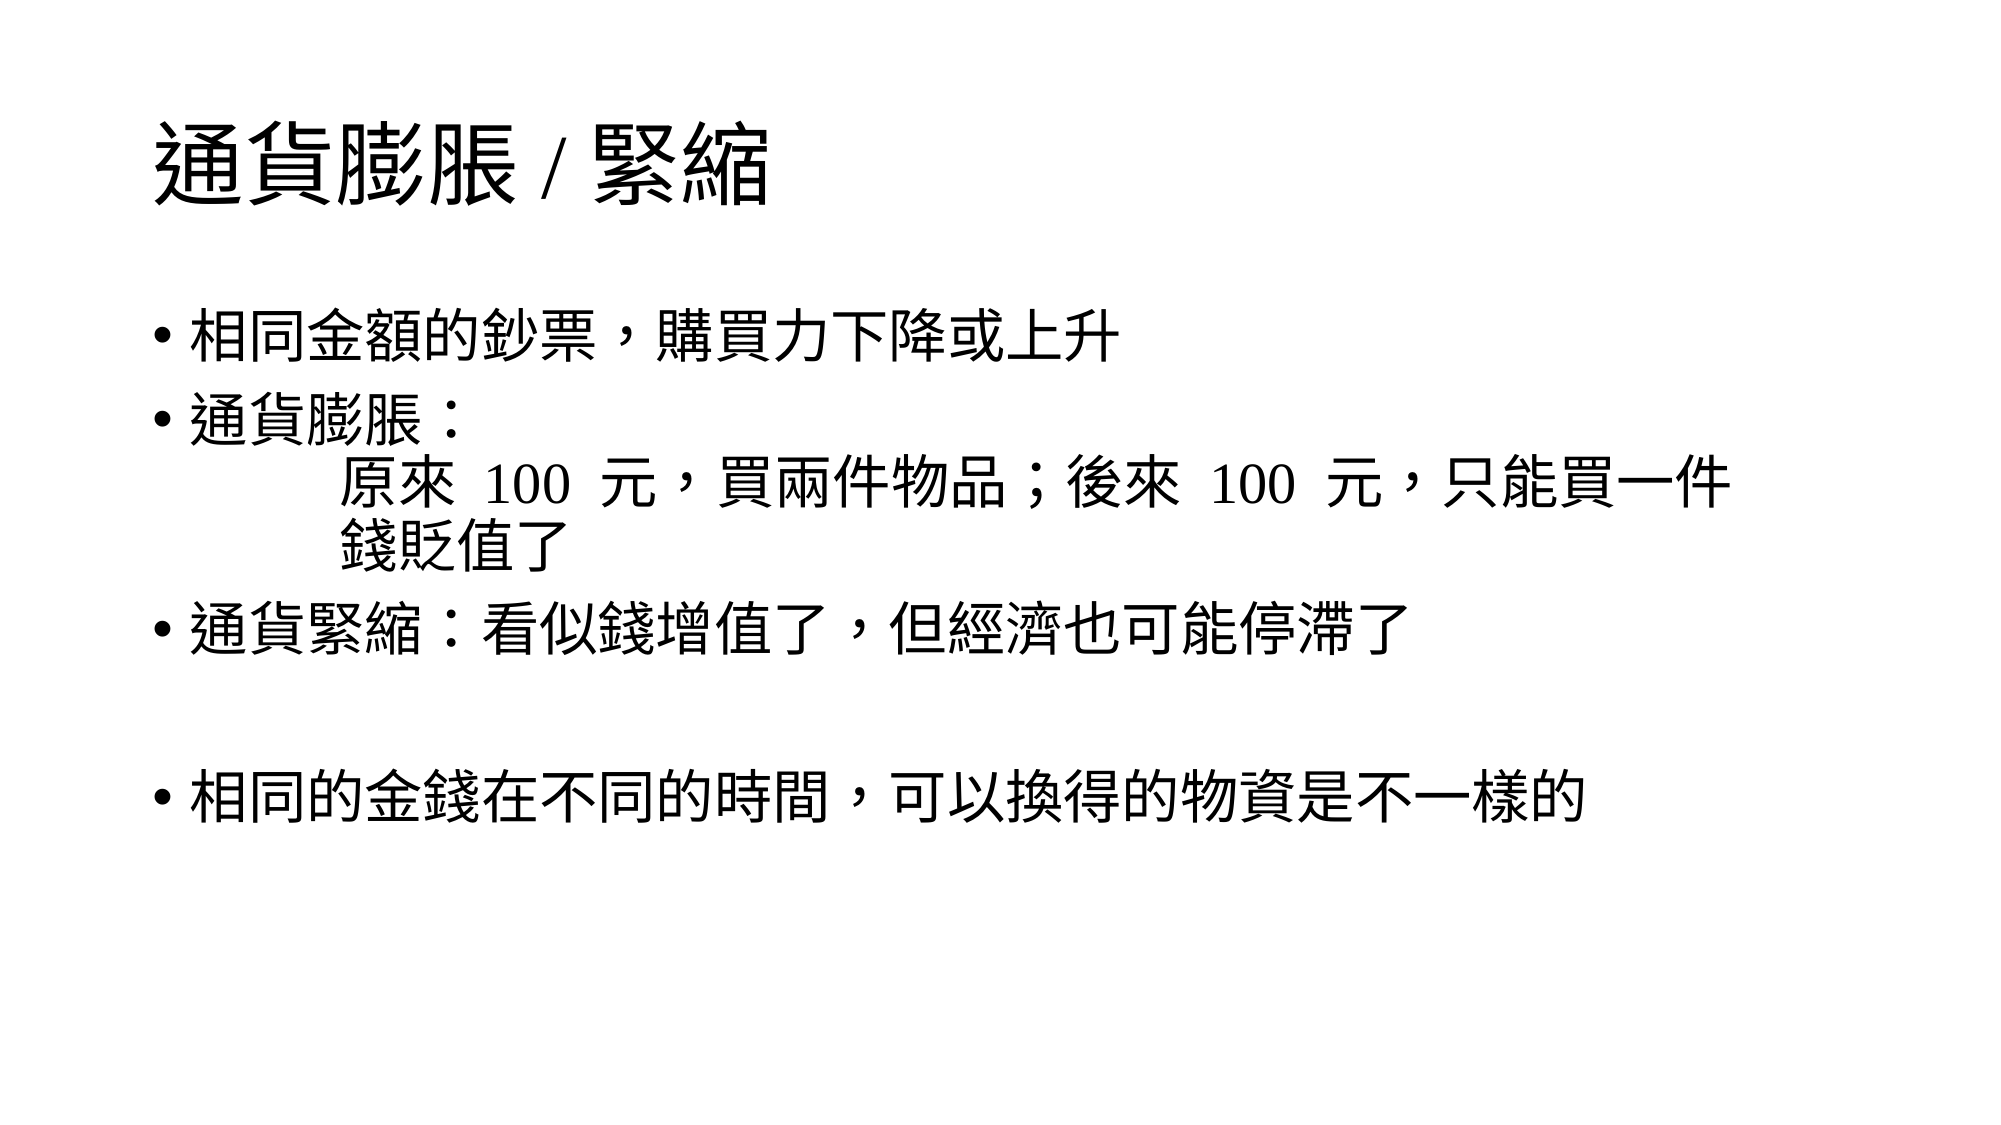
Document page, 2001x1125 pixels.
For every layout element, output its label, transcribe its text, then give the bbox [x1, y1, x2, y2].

title 通貨膨脹/緊縮 [137, 59, 1863, 278]
list 相同金額的鈔票，購買力下降或上升 通貨膨脹： 原來 100 元，買兩件物品；後來 100 元，只能買一件 錢貶值了 通貨緊縮：看似錢增值了，但經濟也可能停滯了 相同的金錢在不同的時間，可以換得的物資是不一樣的 [137, 299, 1863, 1014]
